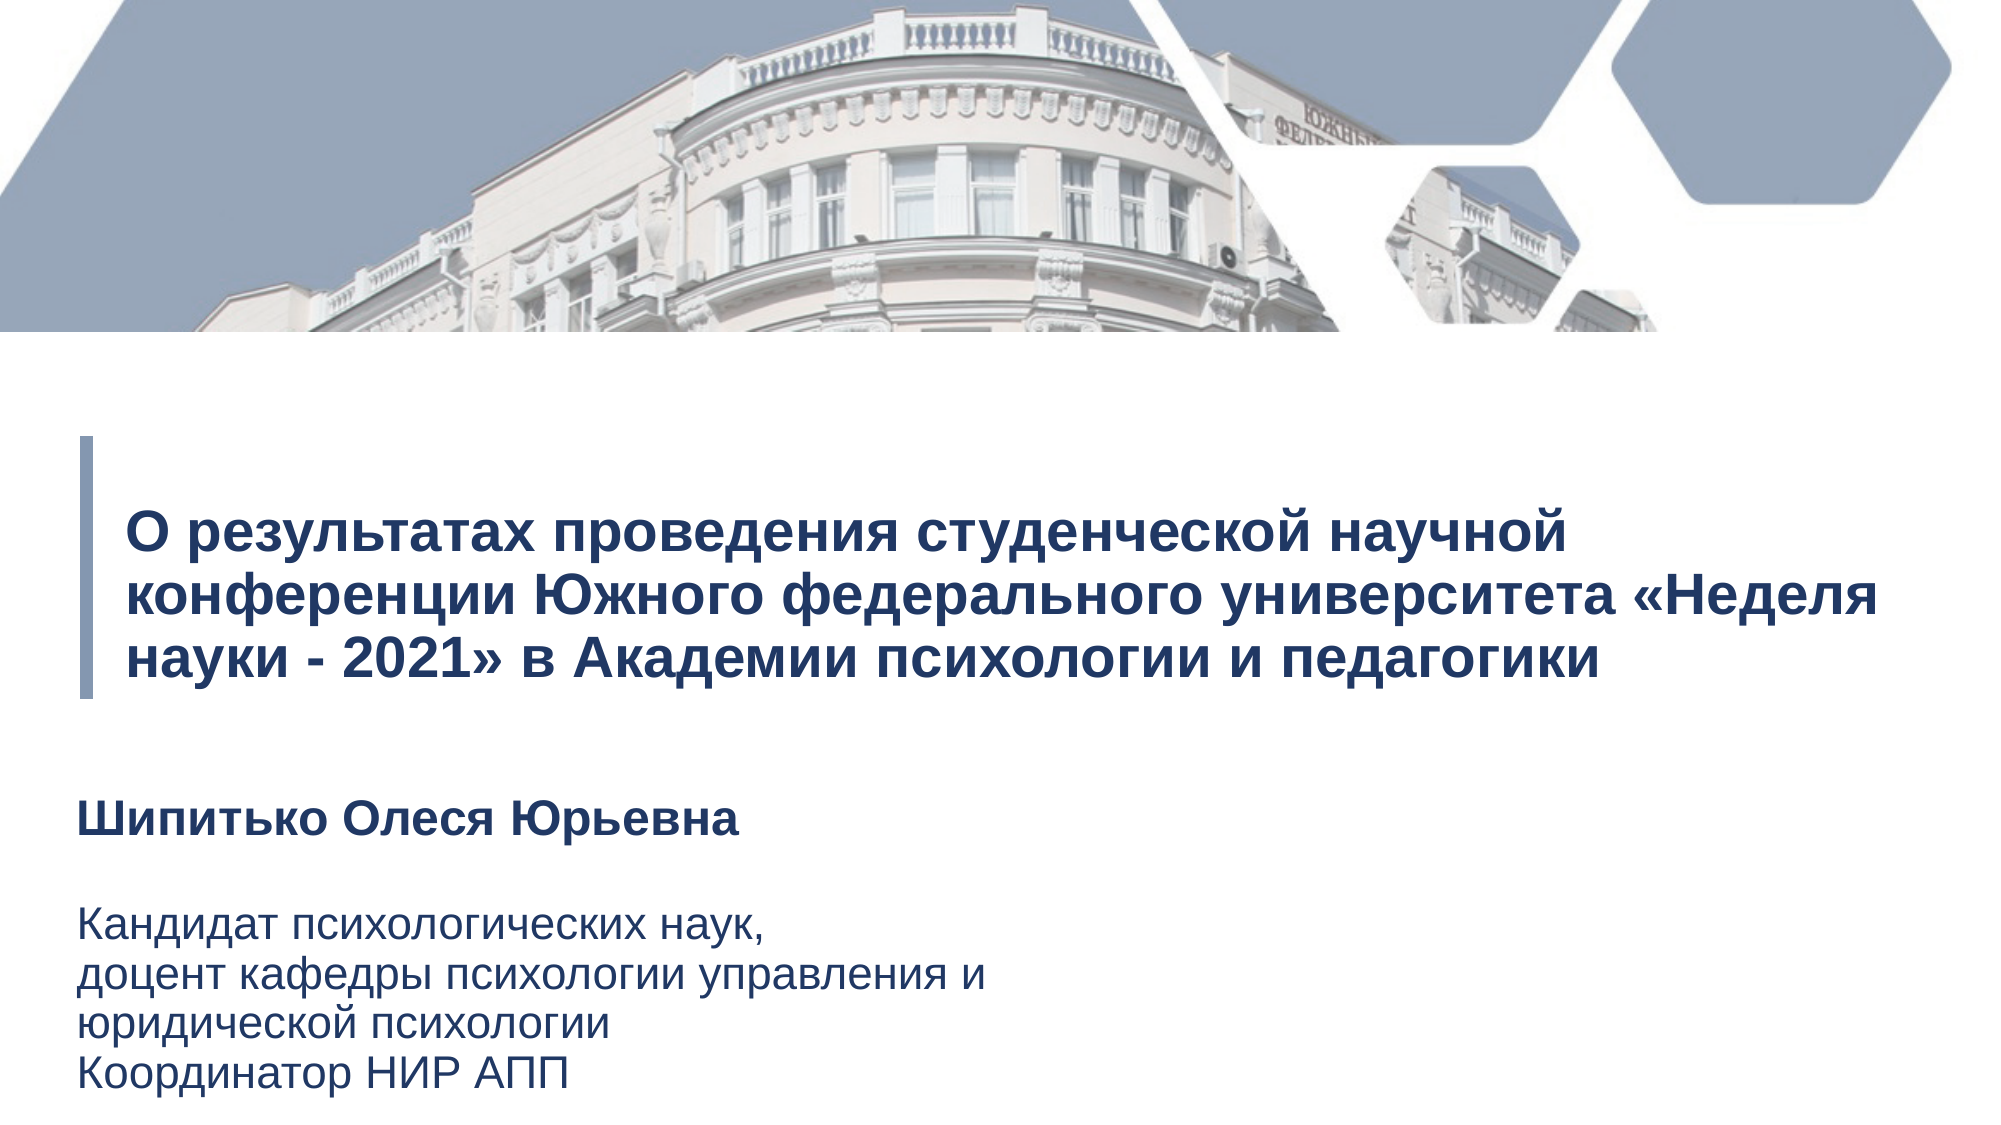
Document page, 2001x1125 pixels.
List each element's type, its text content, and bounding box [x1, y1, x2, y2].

text_box Шипитько Олеся Юрьевна Кандидат психологических наук, доцент кафедры психологии управления и юридической психологии Координатор НИР АПП [61, 817, 1562, 1106]
picture [0, 0, 2000, 332]
title О результатах проведения студенческой научной конференции Южного федерального университета «Неделя науки - 2021» в Академии психологии и педагогики [110, 409, 1914, 698]
